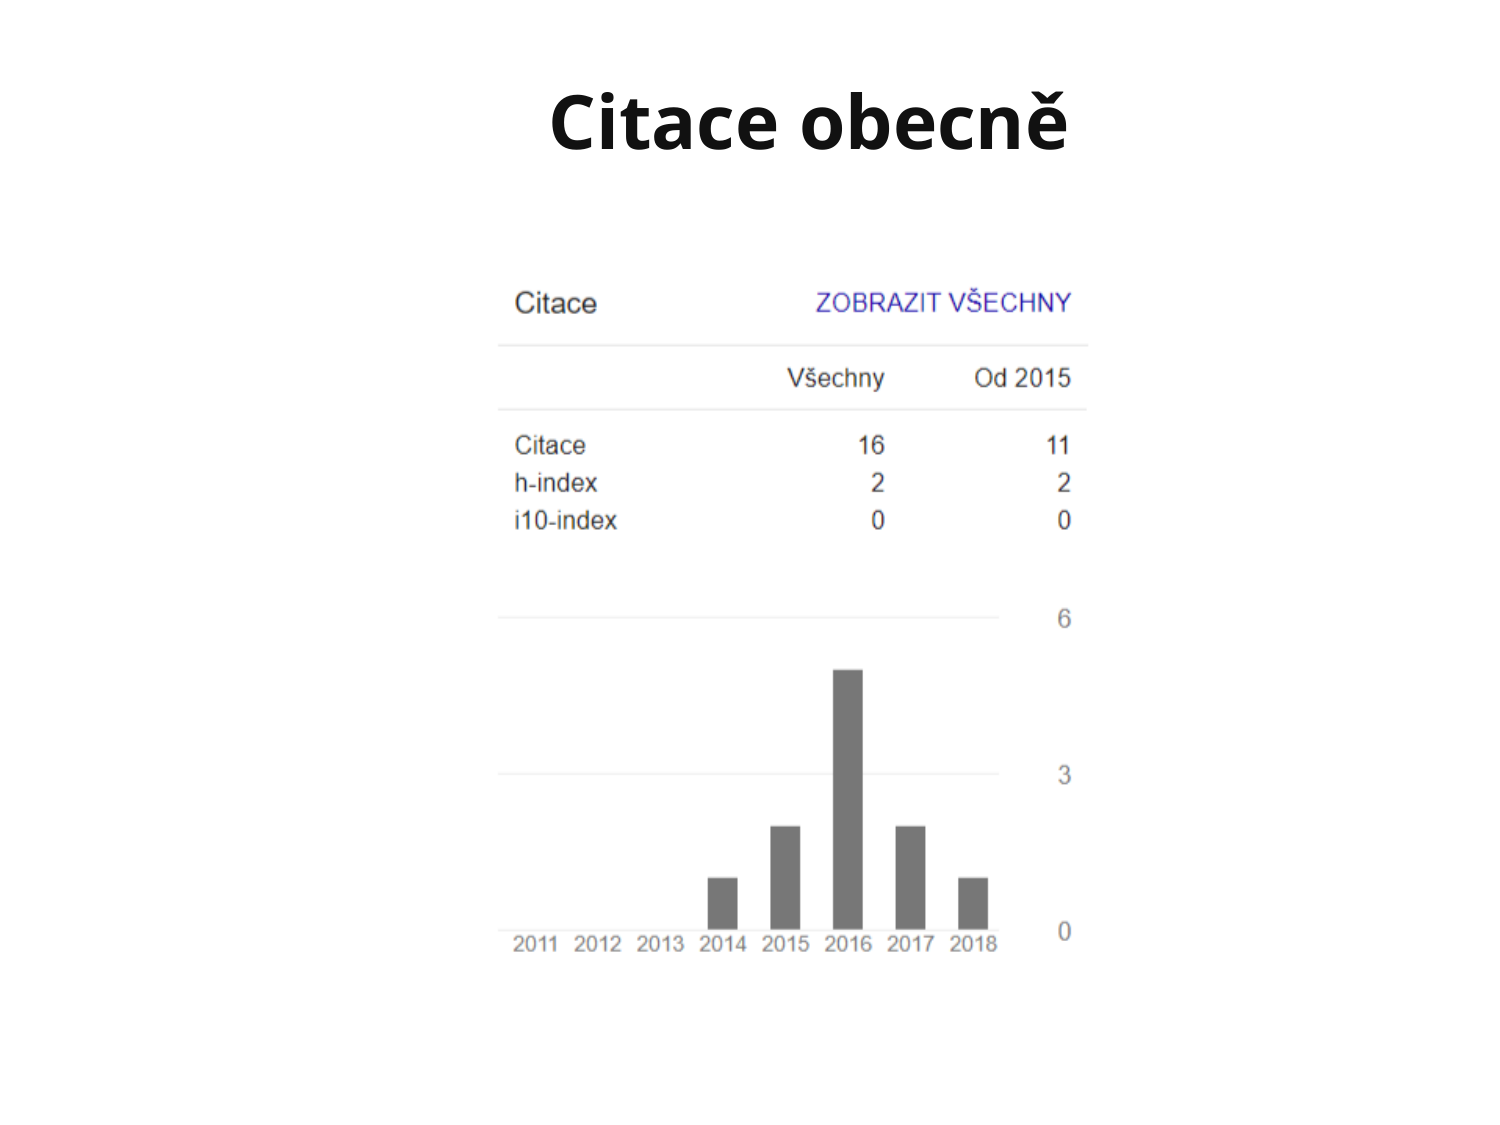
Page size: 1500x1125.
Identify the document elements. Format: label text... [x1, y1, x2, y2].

picture [477, 231, 1162, 1028]
title Citace obecně [171, 77, 1447, 161]
